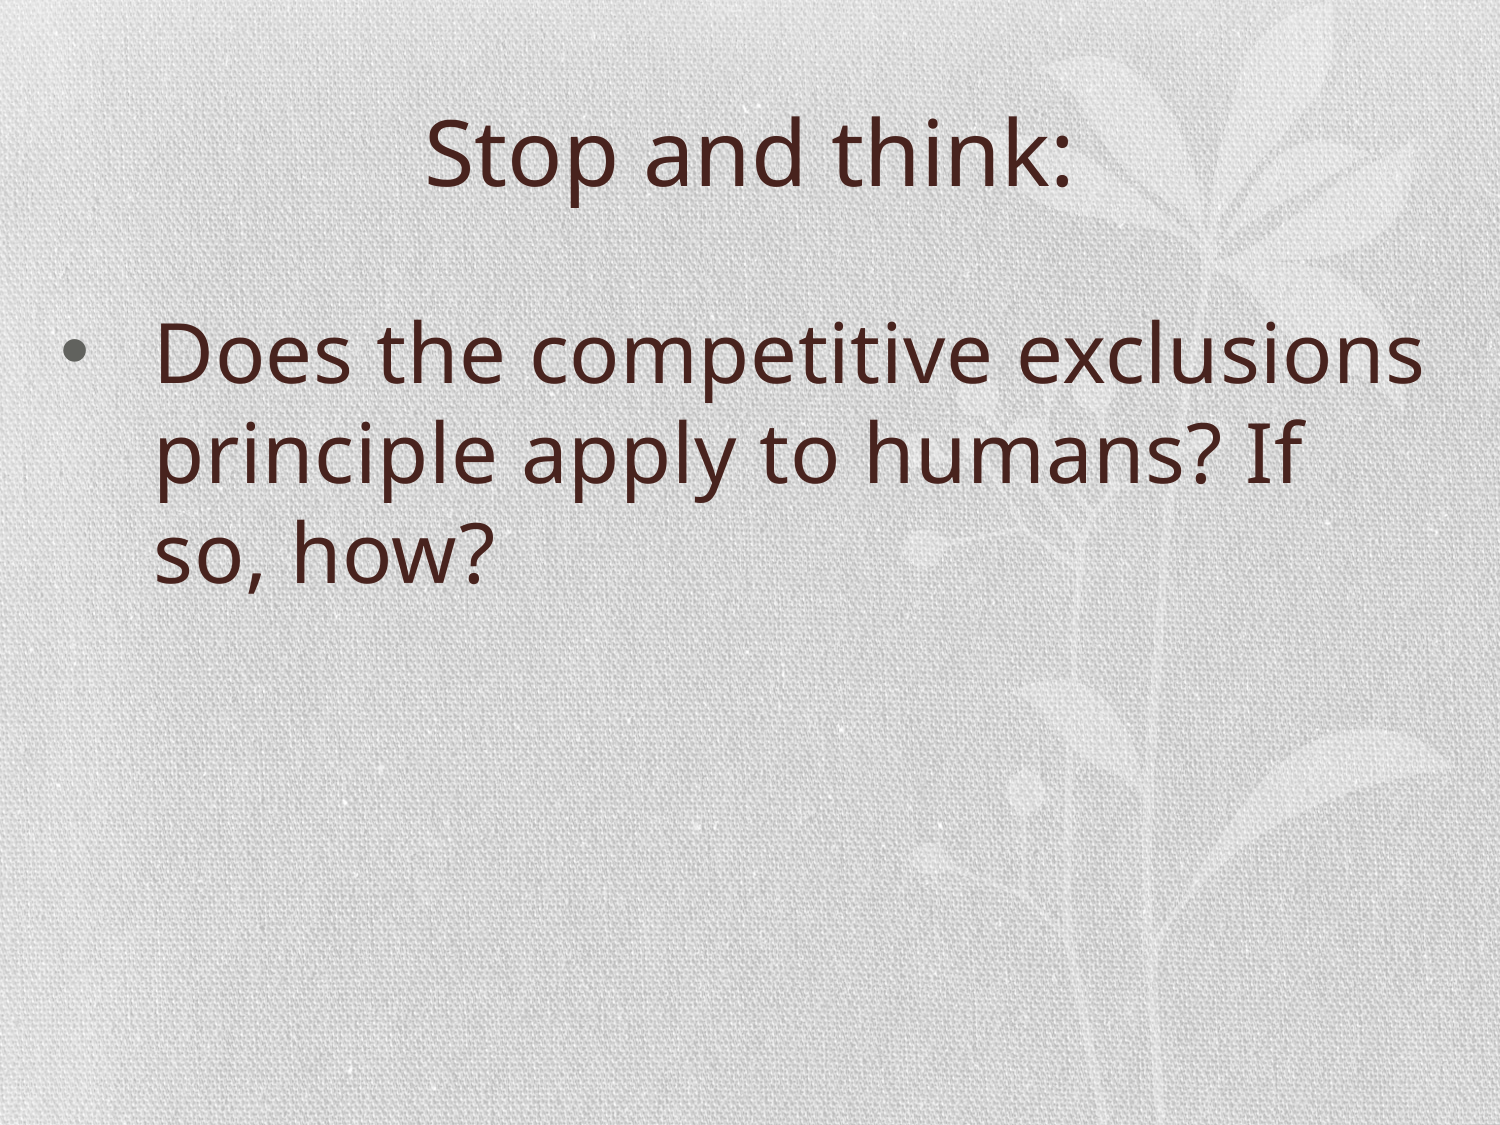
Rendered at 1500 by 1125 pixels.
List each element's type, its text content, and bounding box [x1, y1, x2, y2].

title Stop and think: [45, 37, 1455, 213]
list Does the competitive exclusions principle apply to humans? If so, how? [45, 292, 1455, 1103]
